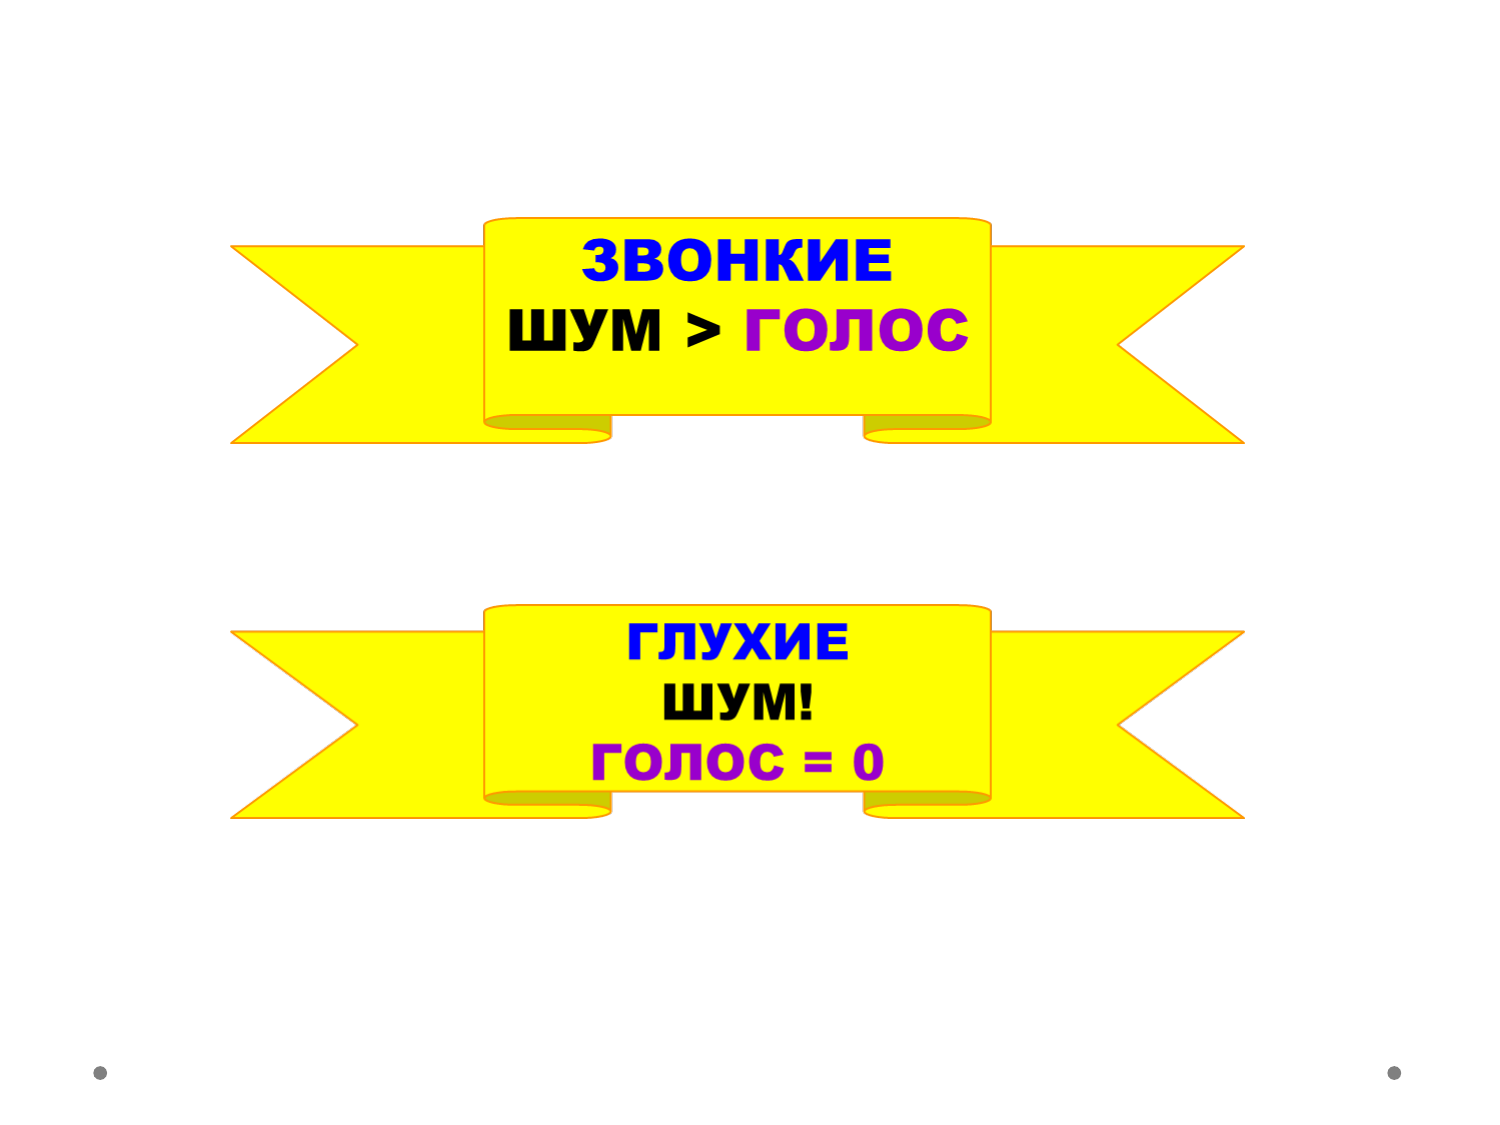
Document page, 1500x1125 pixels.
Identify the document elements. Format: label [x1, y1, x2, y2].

picture [229, 207, 1245, 445]
picture [229, 597, 1245, 825]
